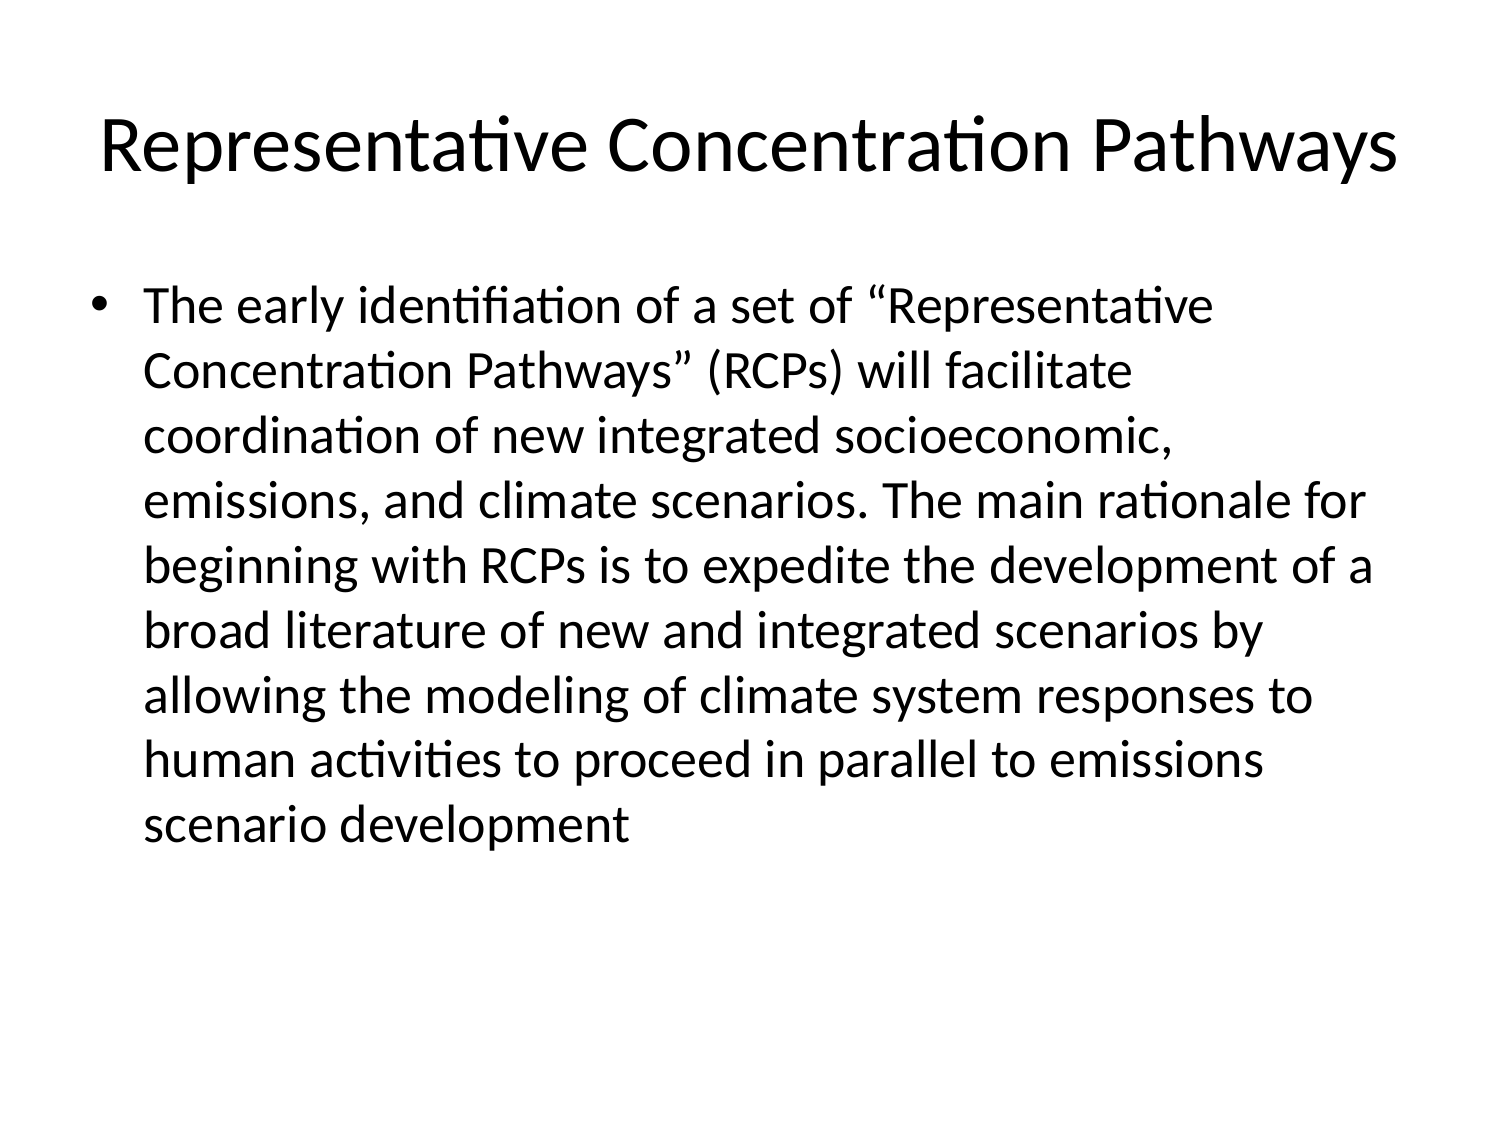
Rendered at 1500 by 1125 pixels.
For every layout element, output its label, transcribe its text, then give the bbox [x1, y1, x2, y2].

list The early identifiation of a set of “Representative Concentration Pathways” (RCPs) will facilitate coordination of new integrated socioeconomic, emissions, and climate scenarios. The main rationale for beginning with RCPs is to expedite the development of a broad literature of new and integrated scenarios by allowing the modeling of climate system responses to human activities to proceed in parallel to emissions scenario development [75, 262, 1425, 1005]
title Representative Concentration Pathways [75, 45, 1425, 233]
